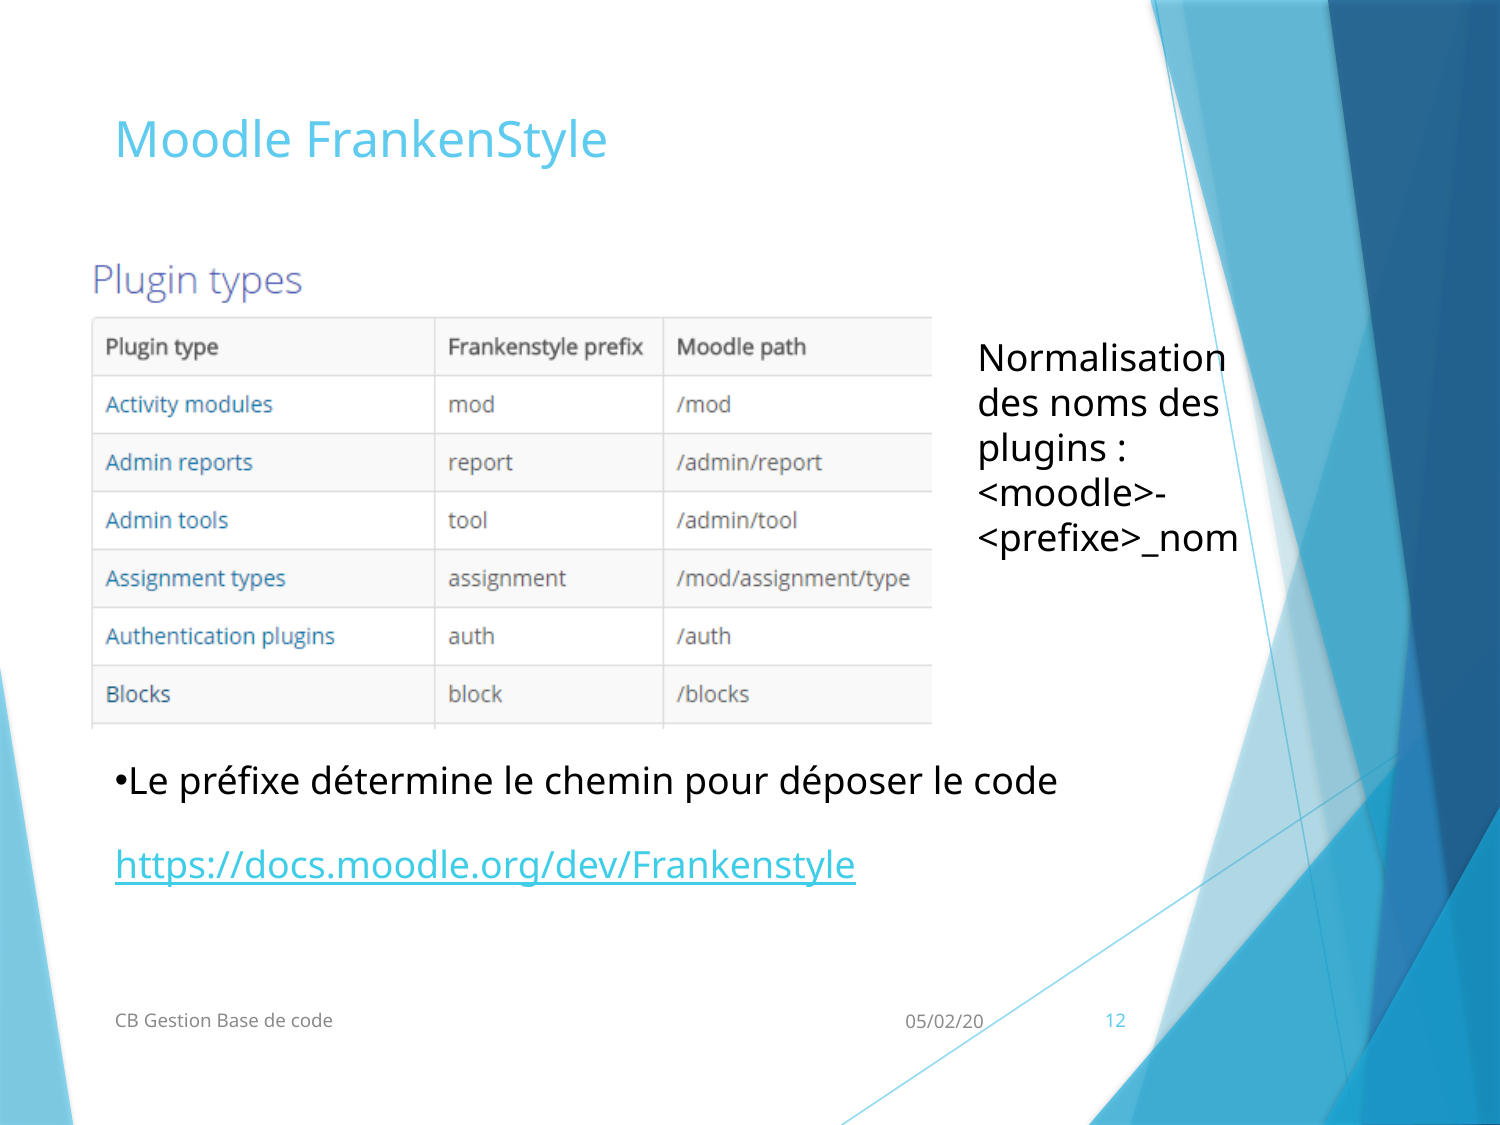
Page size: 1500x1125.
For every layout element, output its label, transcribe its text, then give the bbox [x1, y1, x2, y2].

text_box Le préfixe détermine le chemin pour déposer le code [100, 749, 1223, 810]
slide_number 12 [1057, 991, 1142, 1051]
footer CB Gestion Base de code [99, 991, 859, 1051]
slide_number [886, 991, 999, 1051]
text_box Normalisation des noms des plugins : <moodle>-<prefixe>_nom [962, 326, 1282, 566]
text_box https://docs.moodle.org/dev/Frankenstyle [100, 834, 1022, 900]
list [76, 231, 932, 730]
title Moodle FrankenStyle [99, 99, 1142, 317]
